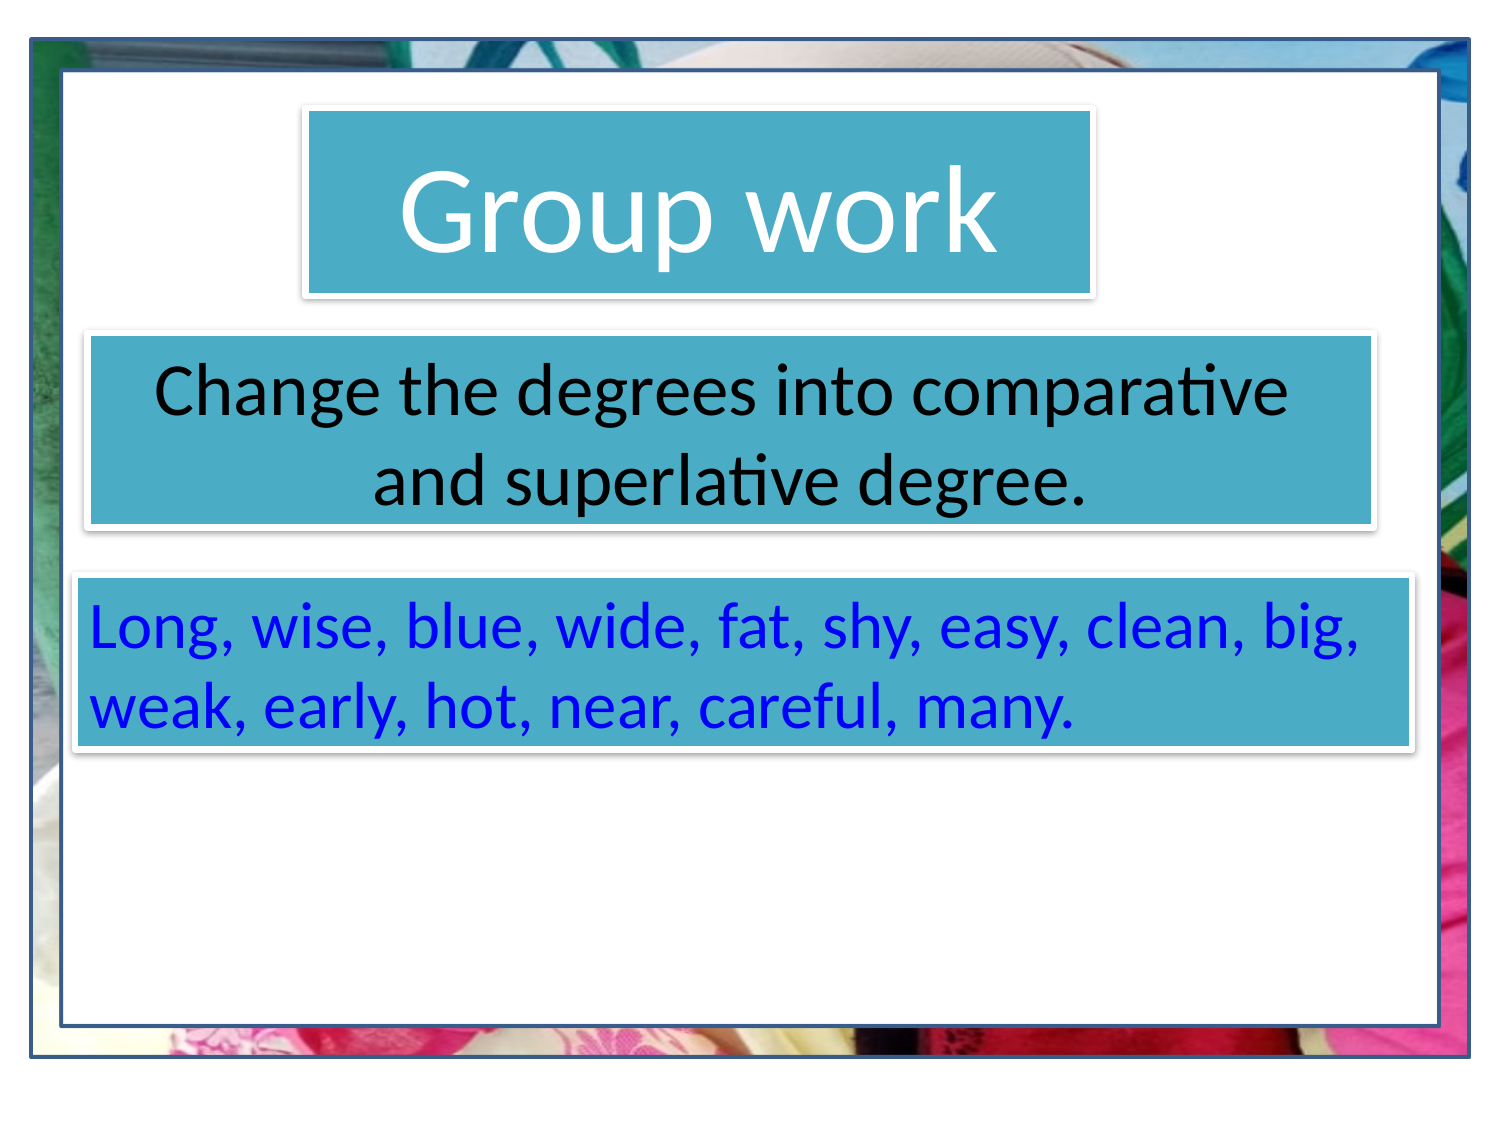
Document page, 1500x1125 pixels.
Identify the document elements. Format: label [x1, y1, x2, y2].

picture [29, 37, 1471, 1060]
